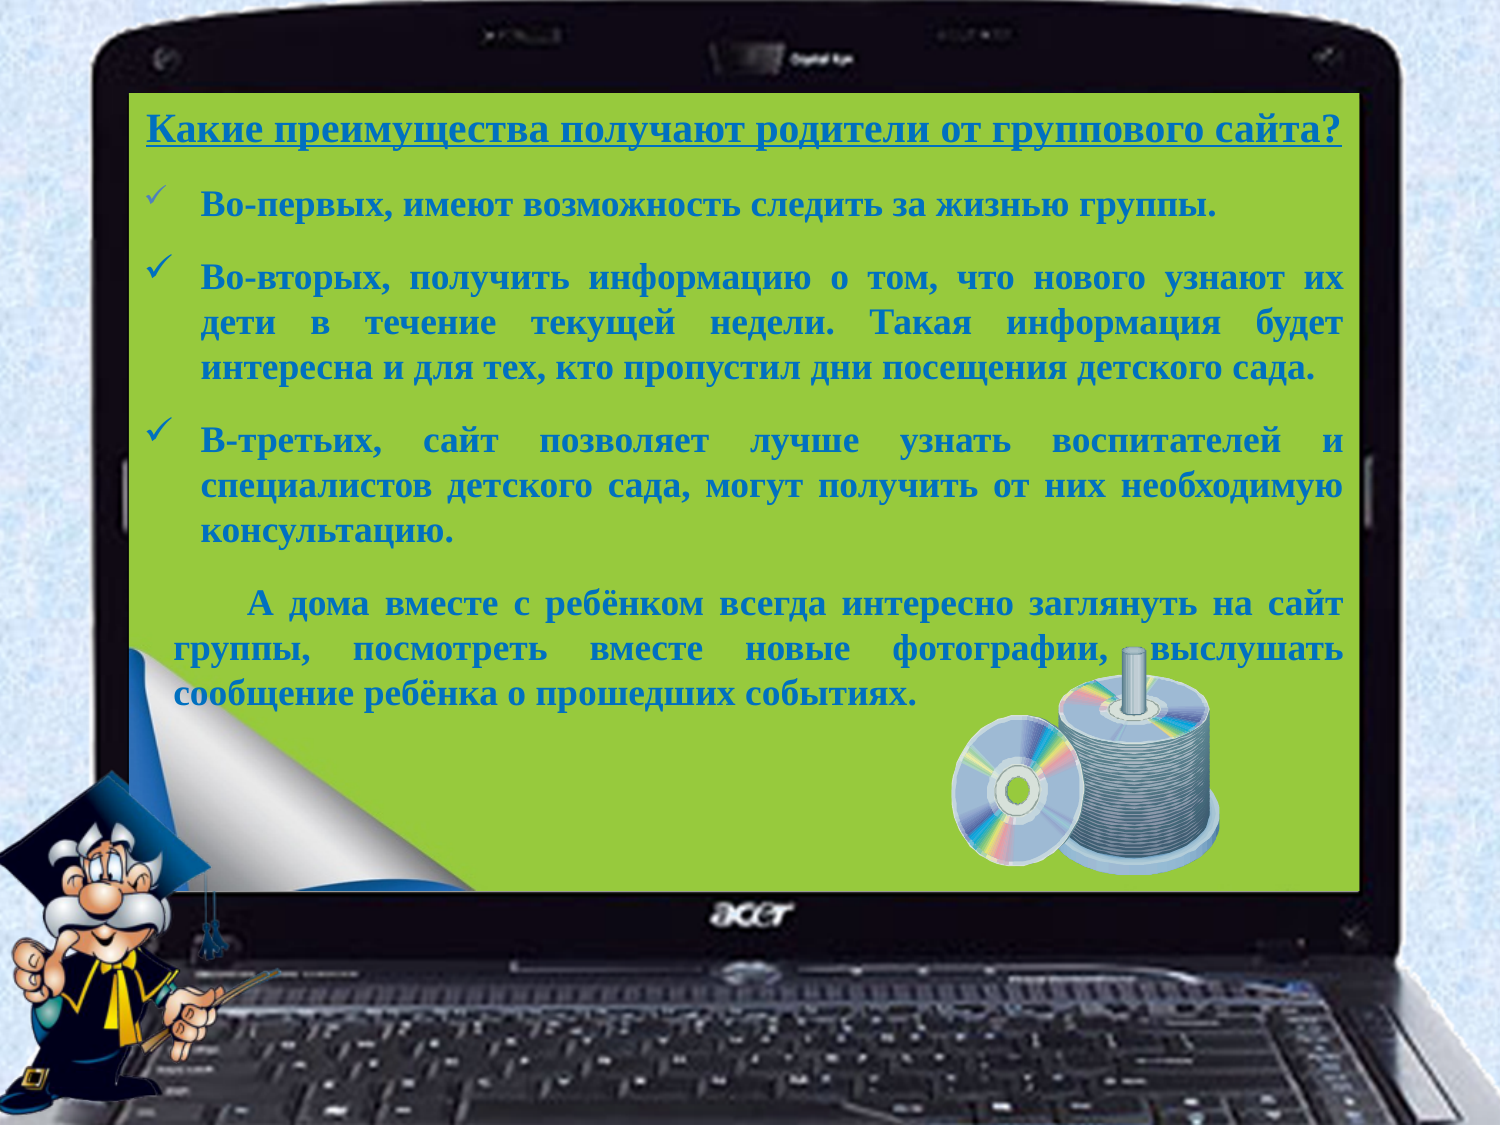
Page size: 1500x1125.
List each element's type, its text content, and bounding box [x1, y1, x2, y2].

text_box Какие преимущества получают родители от группового сайта? Во-первых, имеют возможность следить за жизнью группы. Во-вторых, получить информацию о том, что нового узнают их дети в течение текущей недели. Такая информация будет интересна и для тех, кто пропустил дни посещения детского сада. В-третьих, сайт позволяет лучше узнать воспитателей и специалистов детского сада, могут получить от них необходимую консультацию. А дома вместе с ребёнком всегда интересно заглянуть на сайт группы, посмотреть вместе новые фотографии, выслушать сообщение ребёнка о прошедших событиях. [128, 93, 1360, 891]
picture [0, 0, 1500, 1125]
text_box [948, 644, 1223, 878]
